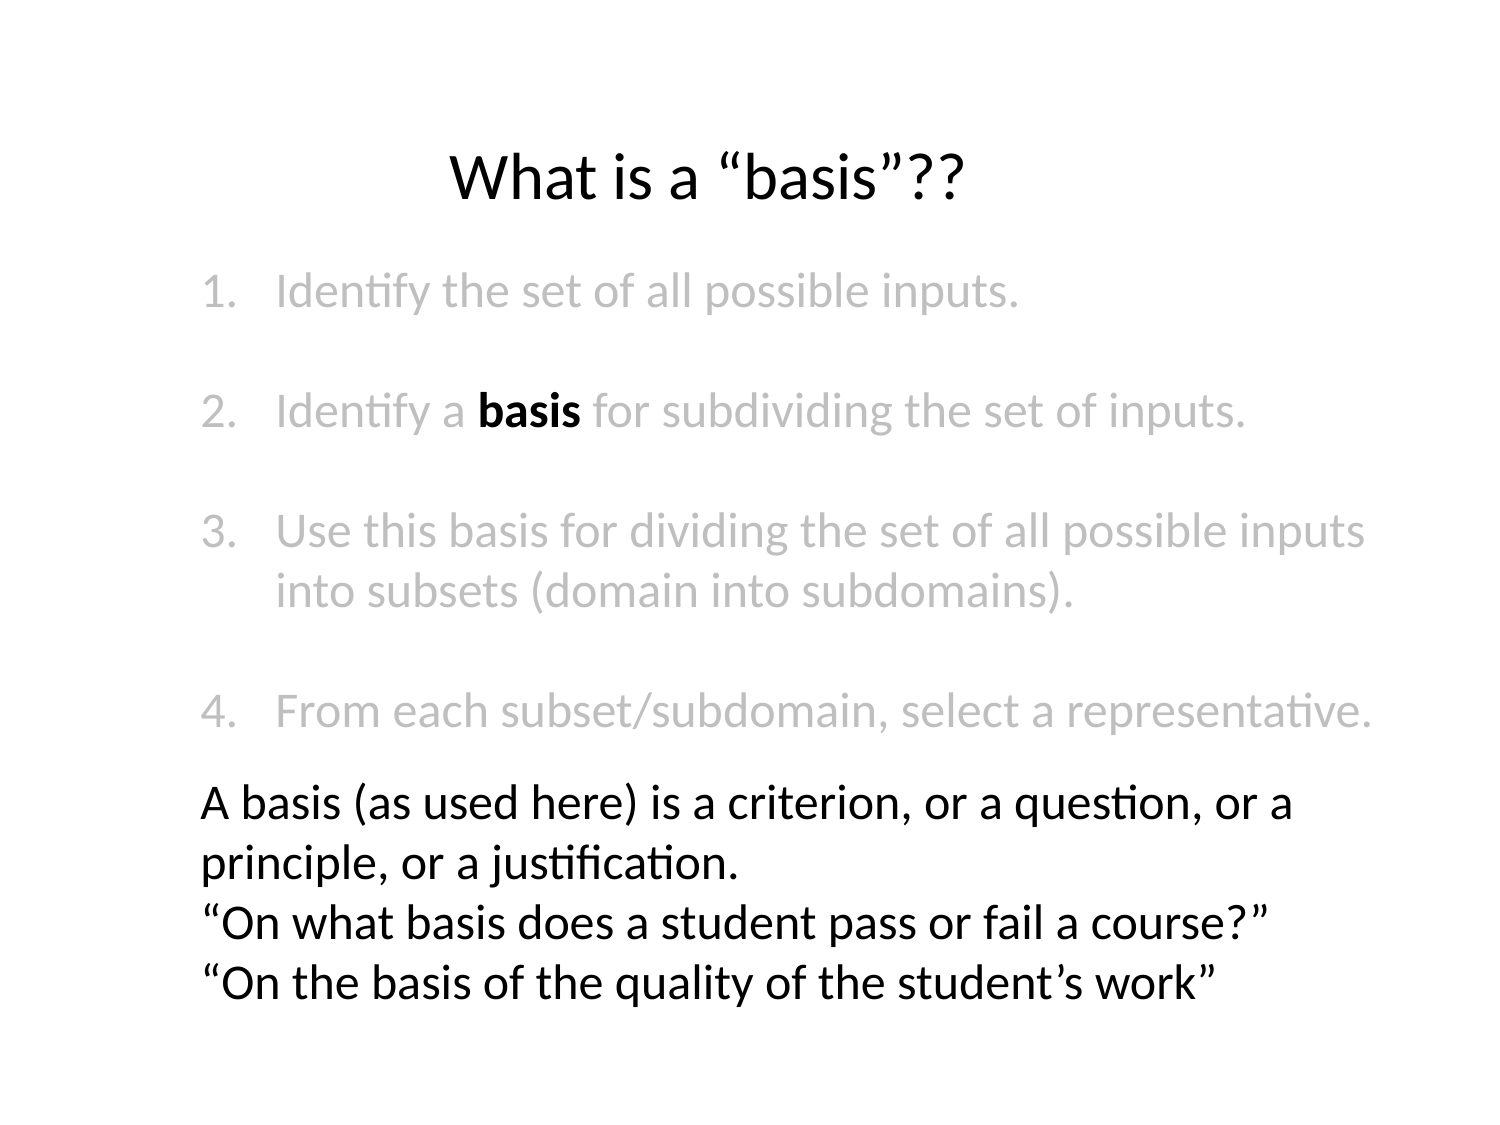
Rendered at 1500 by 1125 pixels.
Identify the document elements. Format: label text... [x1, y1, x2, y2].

text_box Identify the set of all possible inputs. Identify a basis for subdividing the set of inputs. Use this basis for dividing the set of all possible inputs into subsets (domain into subdomains). From each subset/subdomain, select a representative. [185, 249, 1413, 762]
text_box A basis (as used here) is a criterion, or a question, or a principle, or a justification. “On what basis does a student pass or fail a course?” “On the basis of the quality of the student’s work” [185, 762, 1413, 1018]
text_box What is a “basis”?? [150, 125, 1375, 220]
